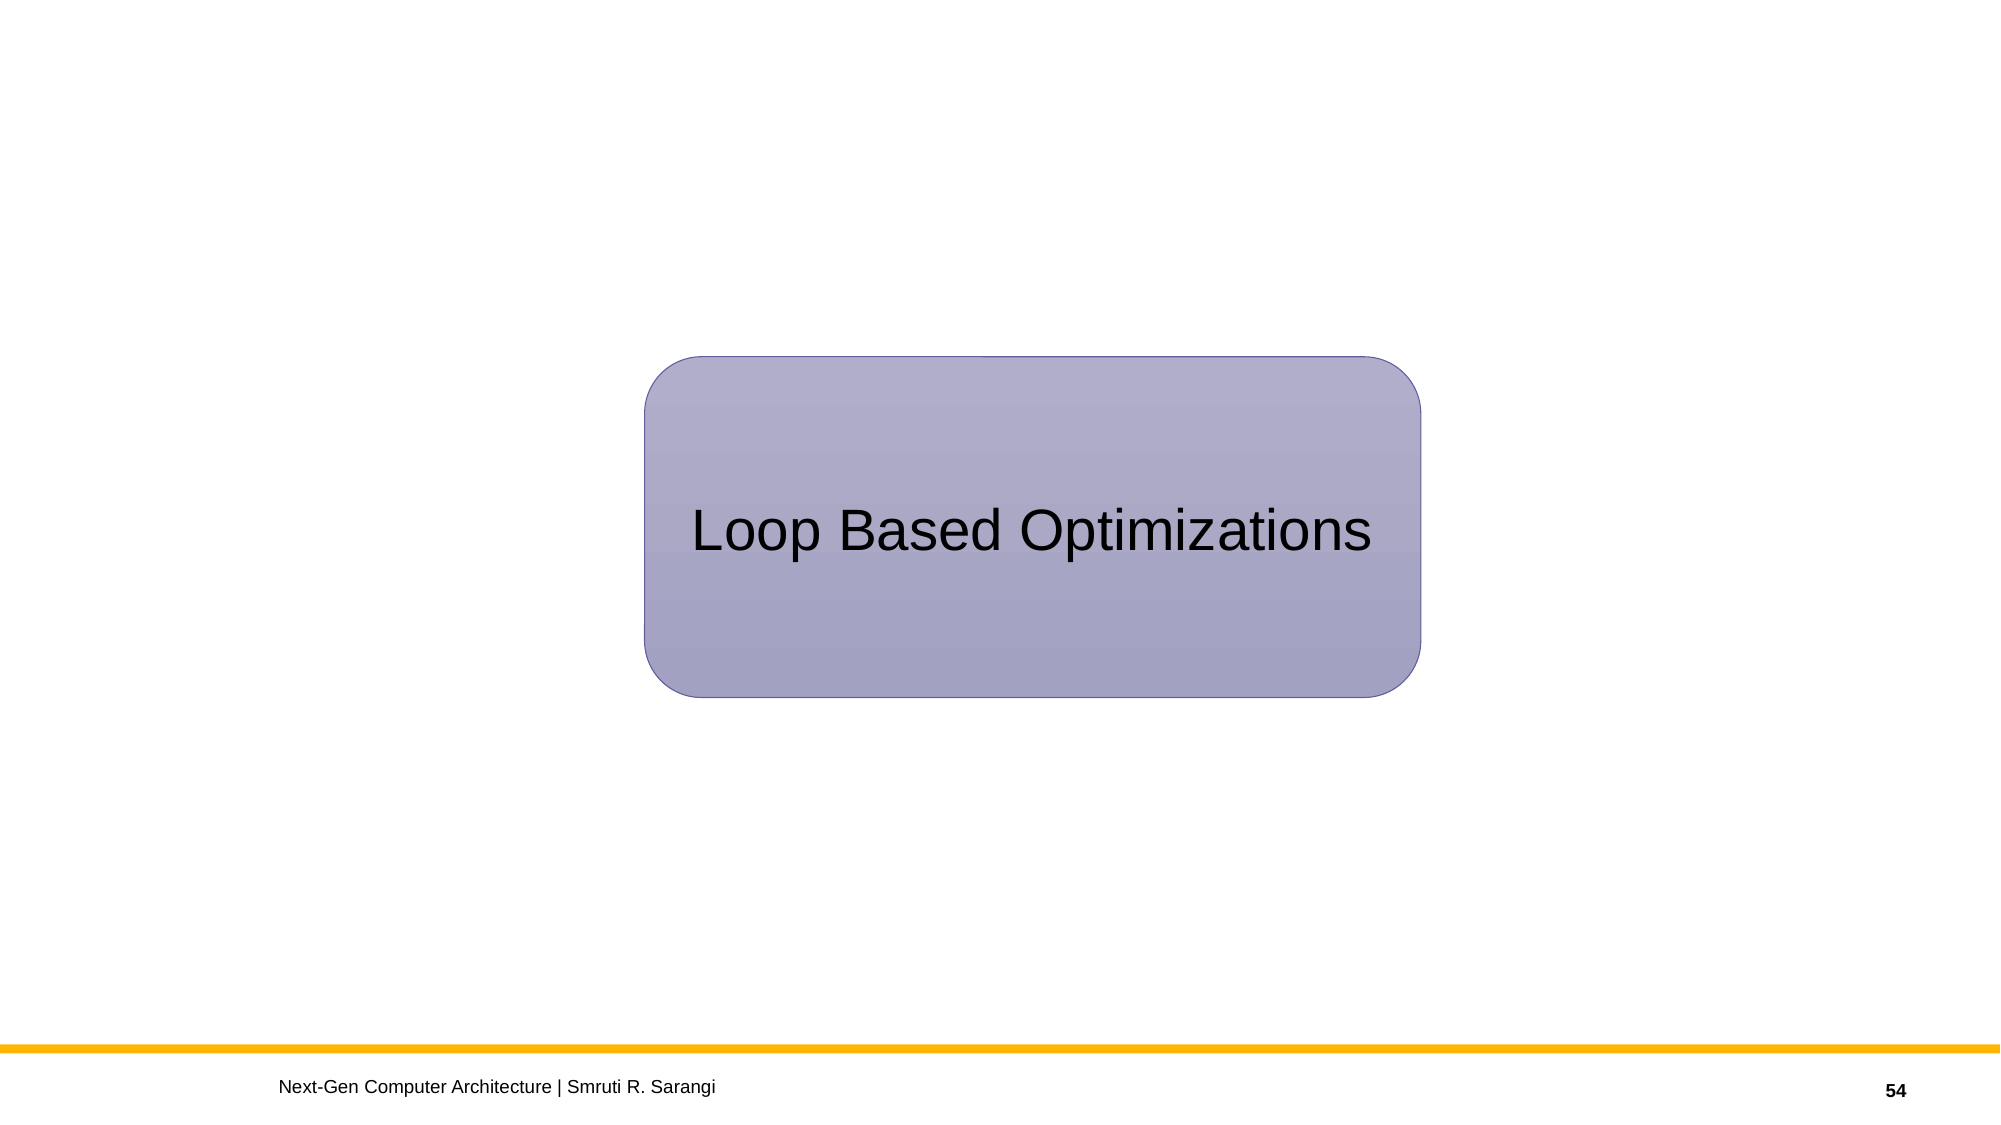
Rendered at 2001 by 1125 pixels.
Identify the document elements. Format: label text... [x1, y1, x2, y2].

slide_number 54 [1711, 1071, 1922, 1109]
footer Next-Gen Computer Architecture | Smruti R. Sarangi [263, 1067, 1464, 1105]
text_box Loop Based Optimizations [643, 356, 1422, 699]
